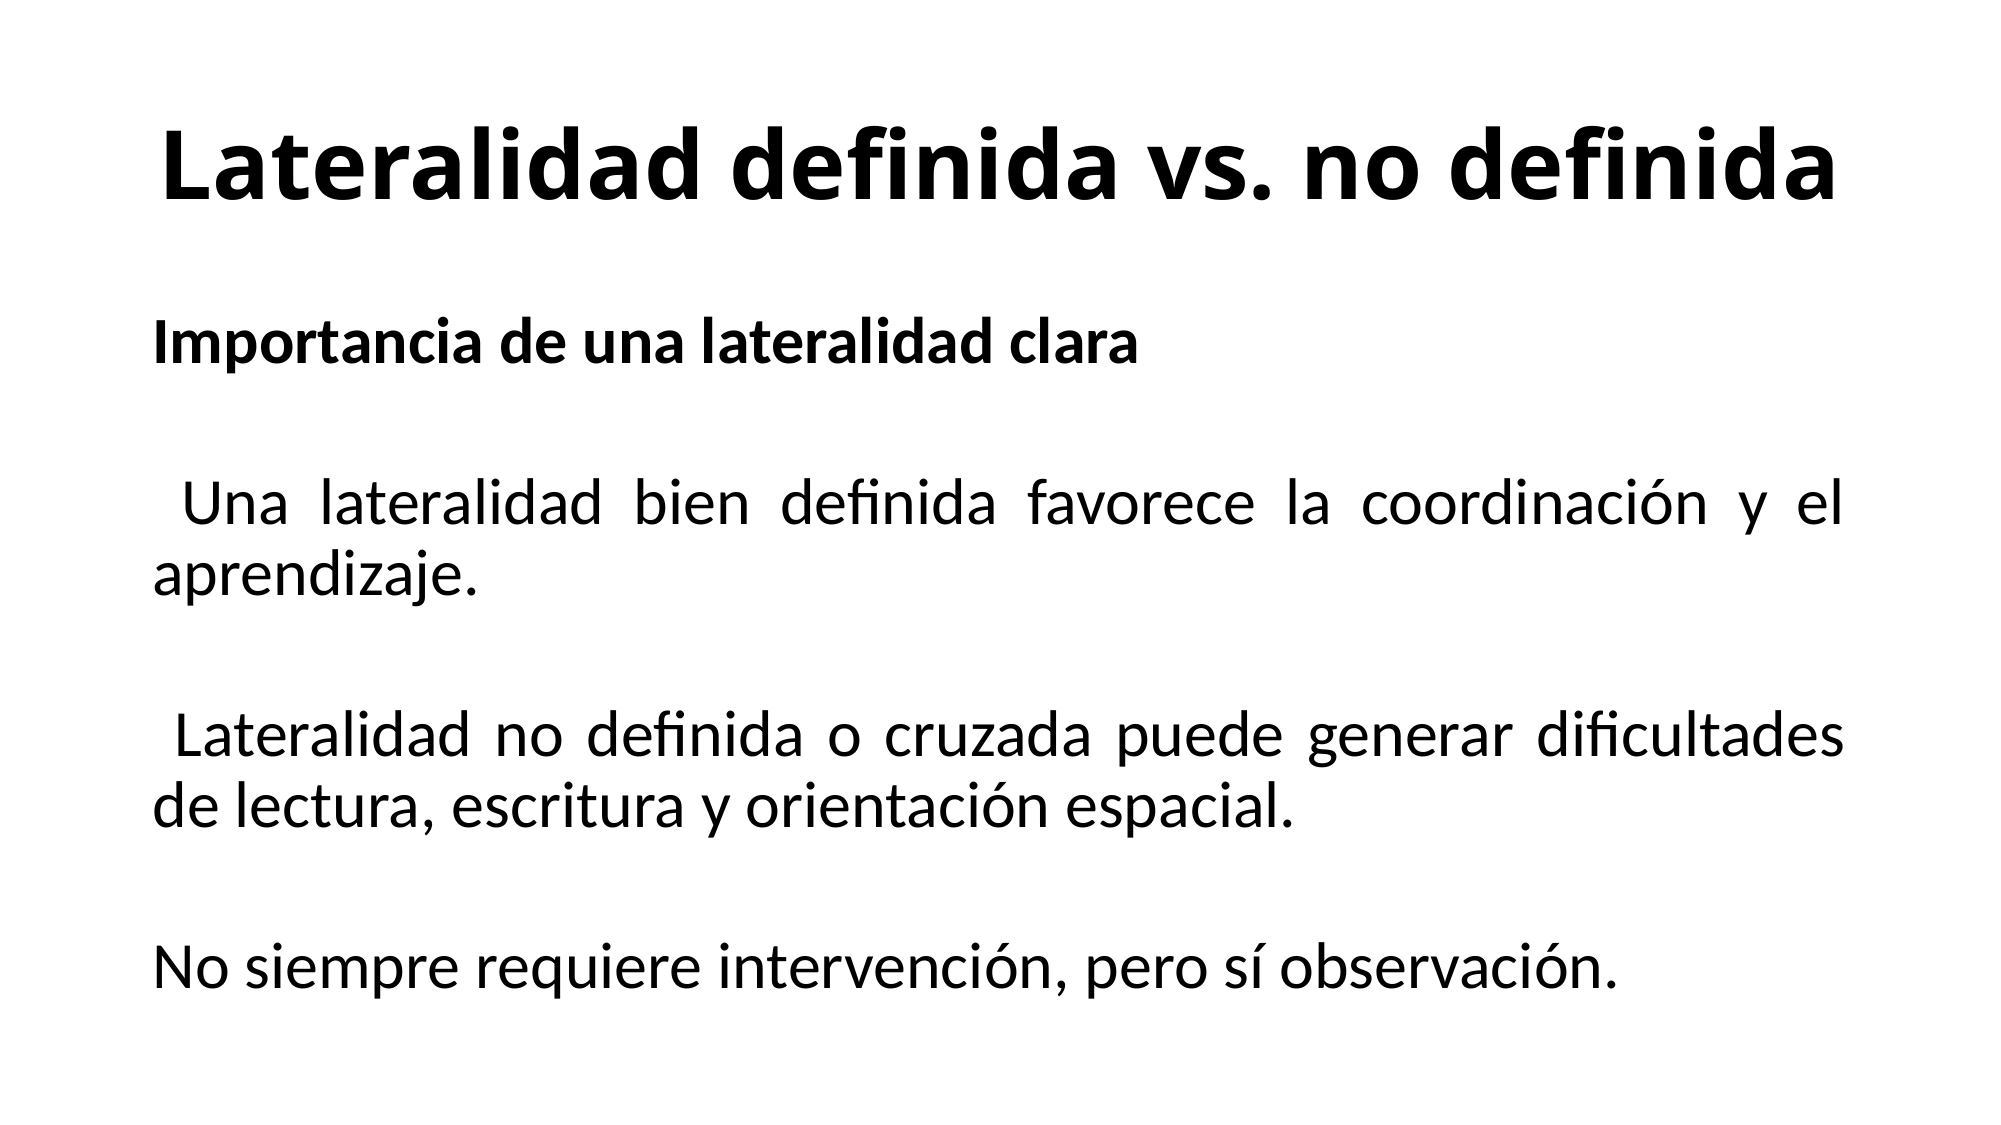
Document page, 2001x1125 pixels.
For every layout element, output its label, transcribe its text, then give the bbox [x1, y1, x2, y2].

list Importancia de una lateralidad clara Una lateralidad bien definida favorece la coordinación y el aprendizaje. Lateralidad no definida o cruzada puede generar dificultades de lectura, escritura y orientación espacial. No siempre requiere intervención, pero sí observación. [137, 299, 1863, 1014]
title Lateralidad definida vs. no definida [137, 59, 1863, 278]
